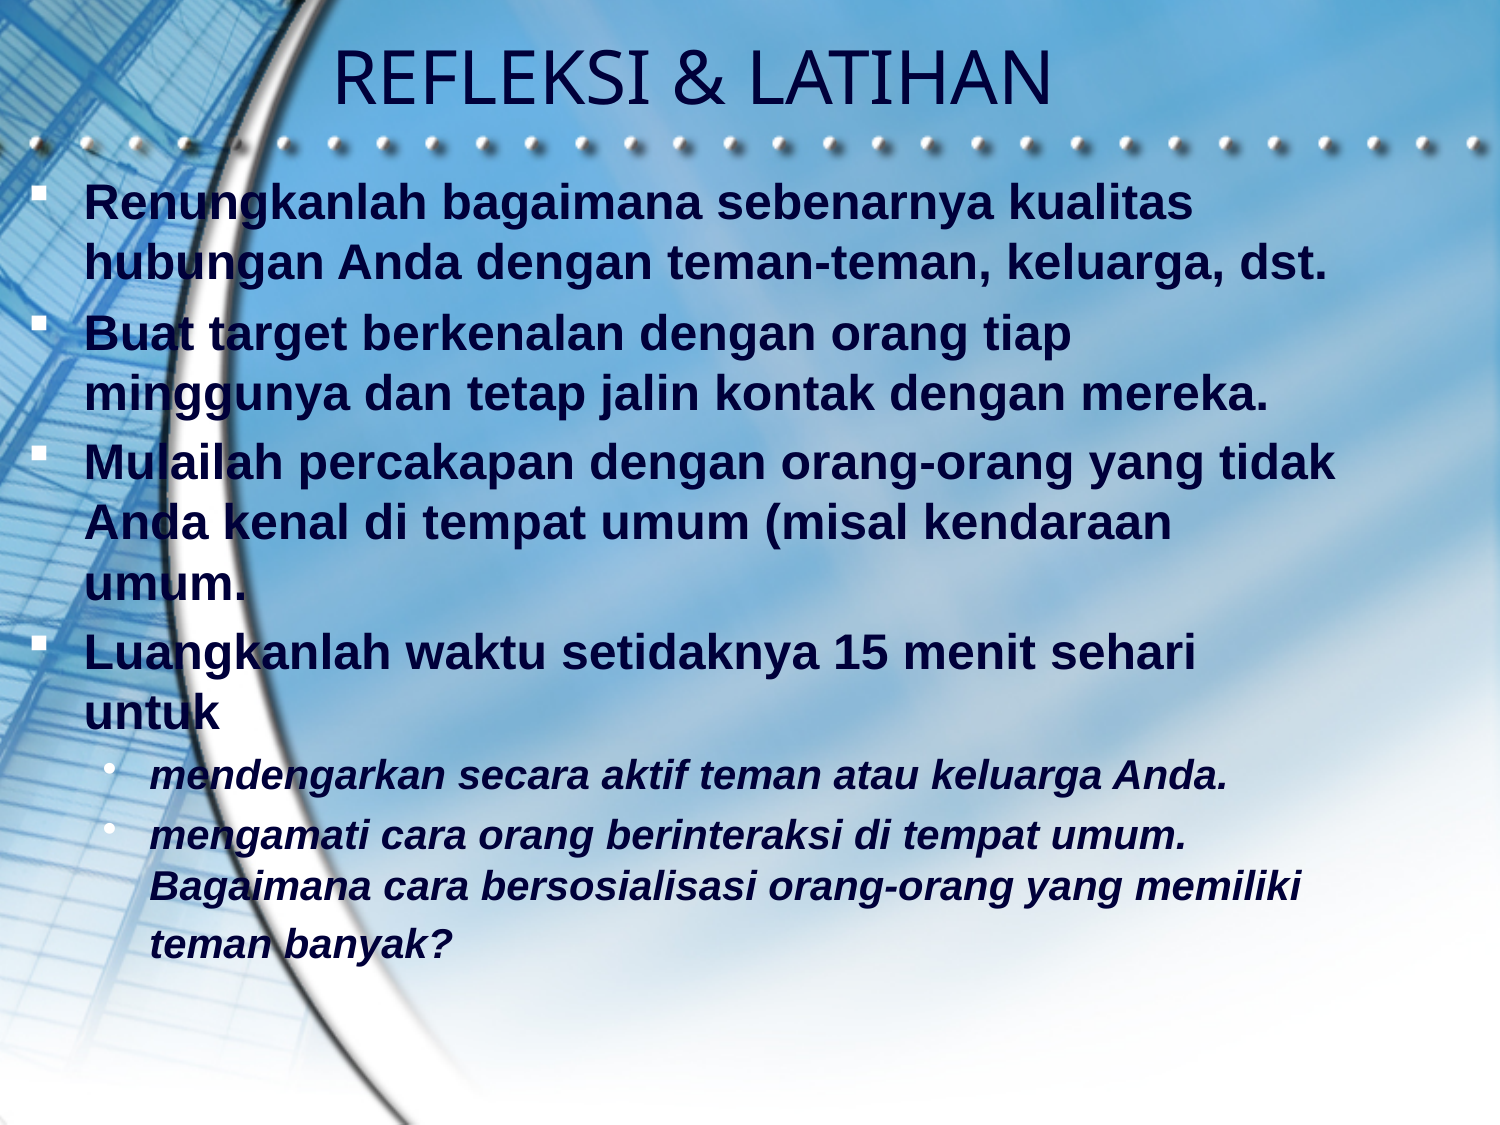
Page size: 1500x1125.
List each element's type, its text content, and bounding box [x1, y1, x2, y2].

list Renungkanlah bagaimana sebenarnya kualitas hubungan Anda dengan teman-teman, keluarga, dst. Buat target berkenalan dengan orang tiap minggunya dan tetap jalin kontak dengan mereka. Mulailah percakapan dengan orang-orang yang tidak Anda kenal di tempat umum (misal kendaraan umum. Luangkanlah waktu setidaknya 15 menit sehari untuk mendengarkan secara aktif teman atau keluarga Anda. mengamati cara orang berinteraksi di tempat umum. Bagaimana cara bersosialisasi orang-orang yang memiliki teman banyak? [12, 162, 1363, 1001]
title REFLEKSI & LATIHAN [24, 24, 1363, 126]
picture [0, 0, 1500, 1125]
